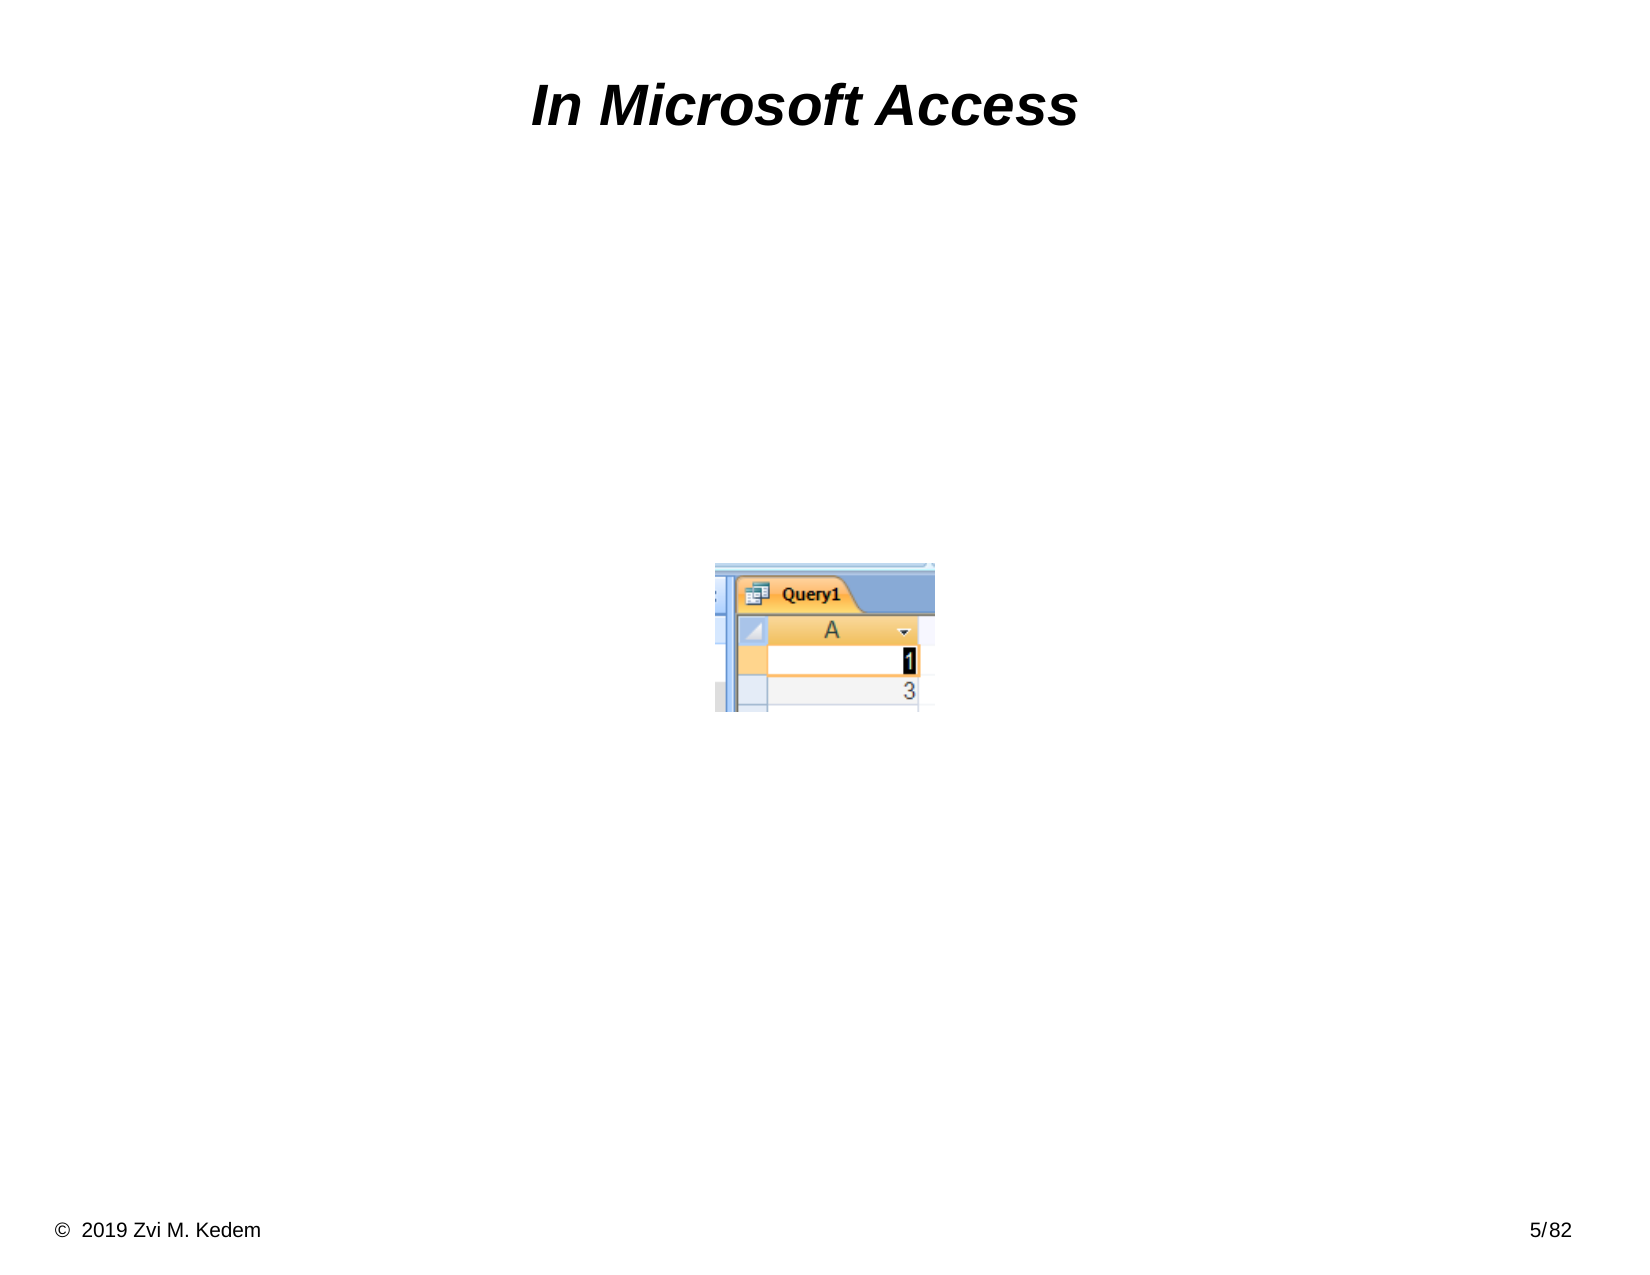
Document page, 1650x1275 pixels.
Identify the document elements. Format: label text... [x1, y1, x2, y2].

picture [715, 562, 935, 712]
title In Microsoft Access [111, 36, 1501, 176]
